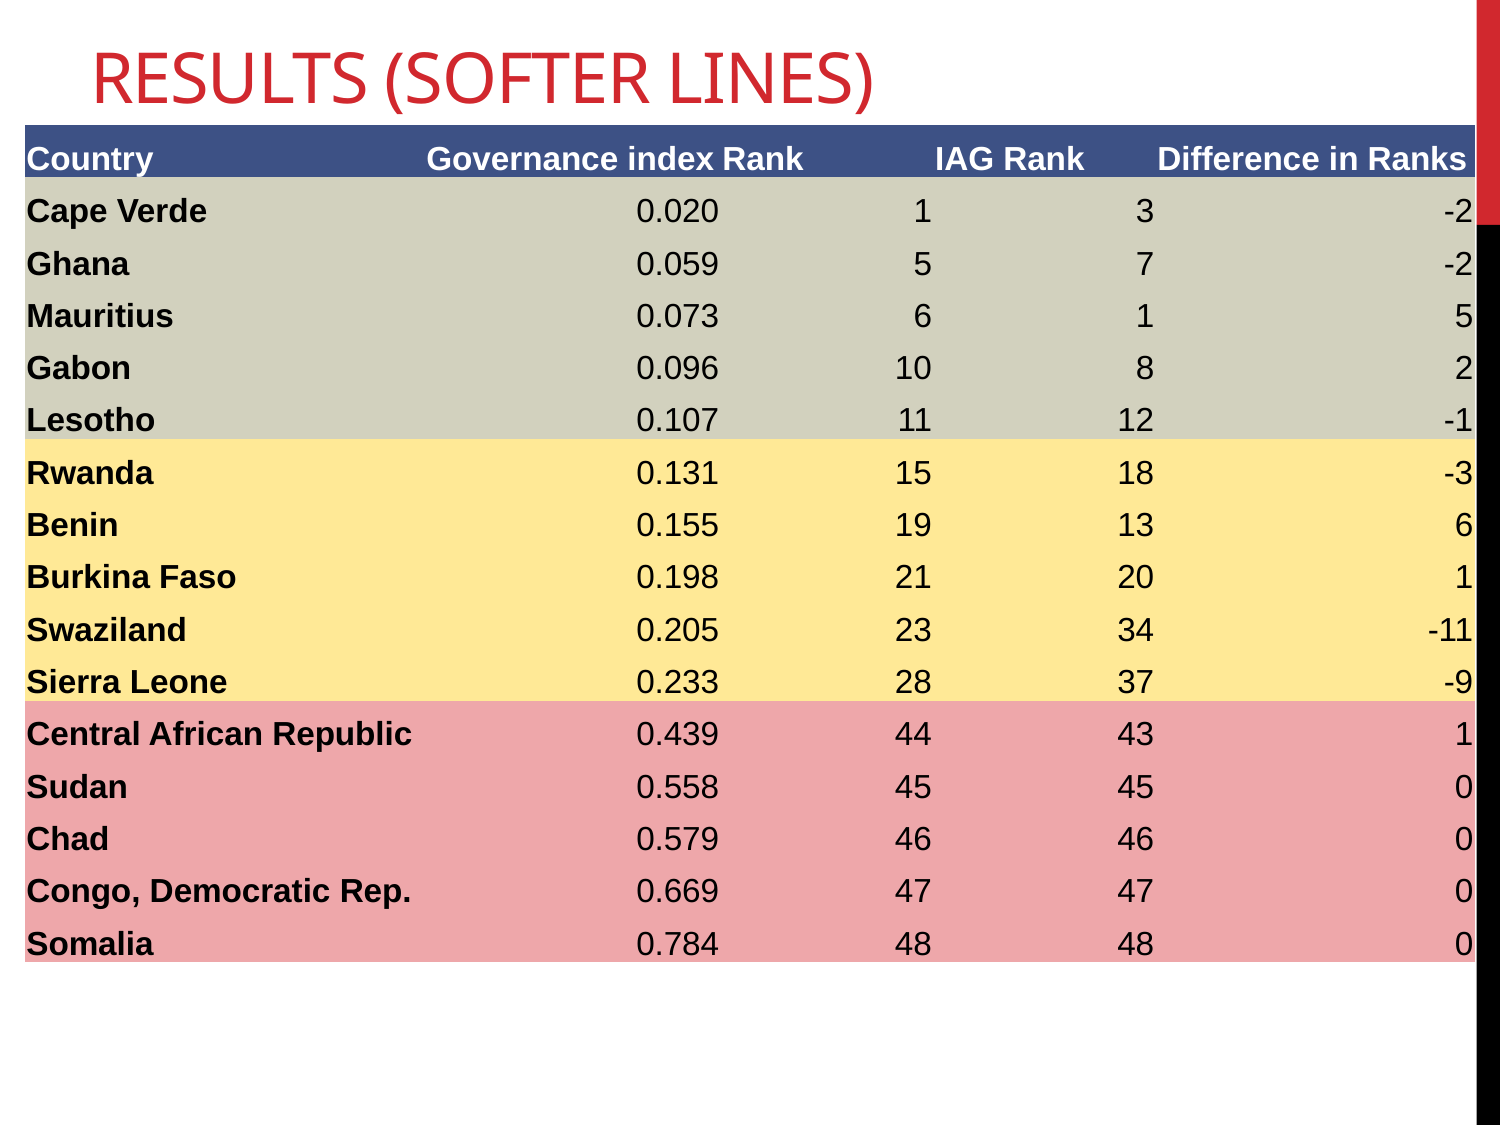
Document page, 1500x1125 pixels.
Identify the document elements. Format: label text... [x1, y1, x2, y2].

table_cell 0.020 [425, 177, 721, 230]
table_cell 6 [721, 282, 934, 334]
table_cell -2 [1156, 177, 1475, 230]
table_cell 0.131 [425, 439, 721, 491]
table_header IAG Rank [934, 125, 1156, 177]
table_cell 28 [721, 648, 934, 701]
table_cell 10 [721, 334, 934, 387]
table_cell Lesotho [25, 387, 425, 439]
table_cell -3 [1156, 439, 1475, 491]
table_cell 1 [934, 282, 1156, 334]
table_cell 0 [1156, 858, 1475, 910]
table_cell 0.579 [425, 805, 721, 858]
table_cell -11 [1156, 596, 1475, 648]
table_cell Burkina Faso [25, 544, 425, 596]
table_cell 46 [721, 805, 934, 858]
table_header Country [25, 125, 425, 177]
table_cell Sierra Leone [25, 648, 425, 701]
table_cell 48 [721, 910, 934, 962]
table_cell -1 [1156, 387, 1475, 439]
table_cell 45 [721, 753, 934, 805]
table_cell Somalia [25, 910, 425, 962]
table_cell 46 [934, 805, 1156, 858]
table_cell 0.059 [425, 230, 721, 282]
table_cell 0.233 [425, 648, 721, 701]
title Results (Softer Lines) [75, 25, 1088, 125]
table_cell Congo, Democratic Rep. [25, 858, 425, 910]
table_cell 0 [1156, 753, 1475, 805]
table_cell Ghana [25, 230, 425, 282]
table_cell -2 [1156, 230, 1475, 282]
table_cell 5 [1156, 282, 1475, 334]
table_cell 0.558 [425, 753, 721, 805]
table_cell 21 [721, 544, 934, 596]
table_cell 44 [721, 701, 934, 753]
table_cell 0.073 [425, 282, 721, 334]
table_cell Cape Verde [25, 177, 425, 230]
table_cell 0.107 [425, 387, 721, 439]
table_cell -9 [1156, 648, 1475, 701]
table_cell 0 [1156, 910, 1475, 962]
table_cell 18 [934, 439, 1156, 491]
table_cell 3 [934, 177, 1156, 230]
table_cell Gabon [25, 334, 425, 387]
table_cell Swaziland [25, 596, 425, 648]
table_cell Rwanda [25, 439, 425, 491]
table_cell 47 [721, 858, 934, 910]
table_cell 1 [721, 177, 934, 230]
table_cell 15 [721, 439, 934, 491]
table_cell 13 [934, 491, 1156, 544]
table_cell 1 [1156, 701, 1475, 753]
table_cell Mauritius [25, 282, 425, 334]
table_cell Sudan [25, 753, 425, 805]
table_cell 20 [934, 544, 1156, 596]
table_cell 2 [1156, 334, 1475, 387]
table_cell 0.669 [425, 858, 721, 910]
table_cell 1 [1156, 544, 1475, 596]
table_cell 23 [721, 596, 934, 648]
table_cell 34 [934, 596, 1156, 648]
table_cell Chad [25, 805, 425, 858]
table_cell 0 [1156, 805, 1475, 858]
table_cell 8 [934, 334, 1156, 387]
table_cell 48 [934, 910, 1156, 962]
table_cell 0.155 [425, 491, 721, 544]
table_cell Central African Republic [25, 701, 425, 753]
table_header Governance index [425, 125, 721, 177]
table_cell 19 [721, 491, 934, 544]
table_cell 37 [934, 648, 1156, 701]
table_cell 0.205 [425, 596, 721, 648]
table_cell 45 [934, 753, 1156, 805]
table_cell 0.784 [425, 910, 721, 962]
table_header Difference in Ranks [1156, 125, 1475, 177]
table_cell 6 [1156, 491, 1475, 544]
table_cell 0.096 [425, 334, 721, 387]
table_cell 7 [934, 230, 1156, 282]
table_cell 43 [934, 701, 1156, 753]
table_cell 0.439 [425, 701, 721, 753]
table_cell 0.198 [425, 544, 721, 596]
table_cell 11 [721, 387, 934, 439]
table_cell Benin [25, 491, 425, 544]
table_header Rank [721, 125, 934, 177]
table_cell 47 [934, 858, 1156, 910]
table_cell 12 [934, 387, 1156, 439]
table_cell 5 [721, 230, 934, 282]
